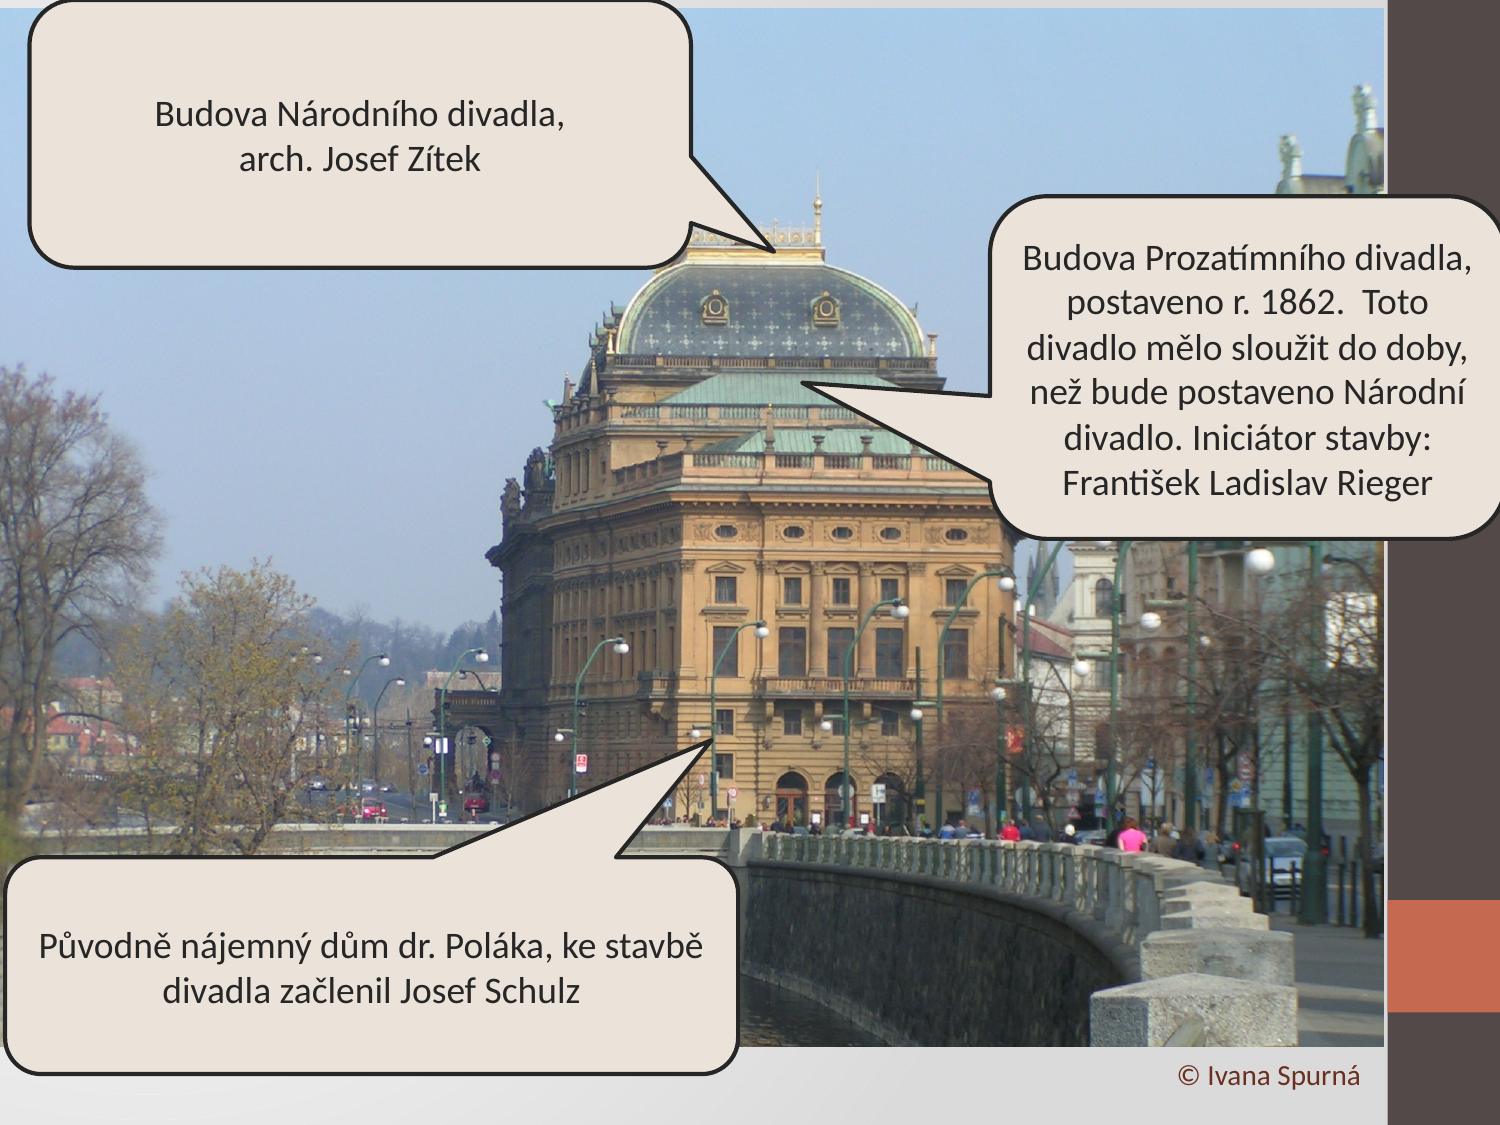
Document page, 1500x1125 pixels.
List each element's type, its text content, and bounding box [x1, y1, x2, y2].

text_box Budova Prozatímního divadla, postaveno r. 1862. Toto divadlo mělo sloužit do doby, než bude postaveno Národní divadlo. Iniciátor stavby: František Ladislav Rieger [1396, 194, 1500, 541]
text_box Původně nájemný dům dr. Poláka, ke stavbě divadla začlenil Josef Schulz [6, 1053, 738, 1077]
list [0, 7, 1384, 1048]
text_box © Ivana Spurná [1161, 1053, 1376, 1099]
